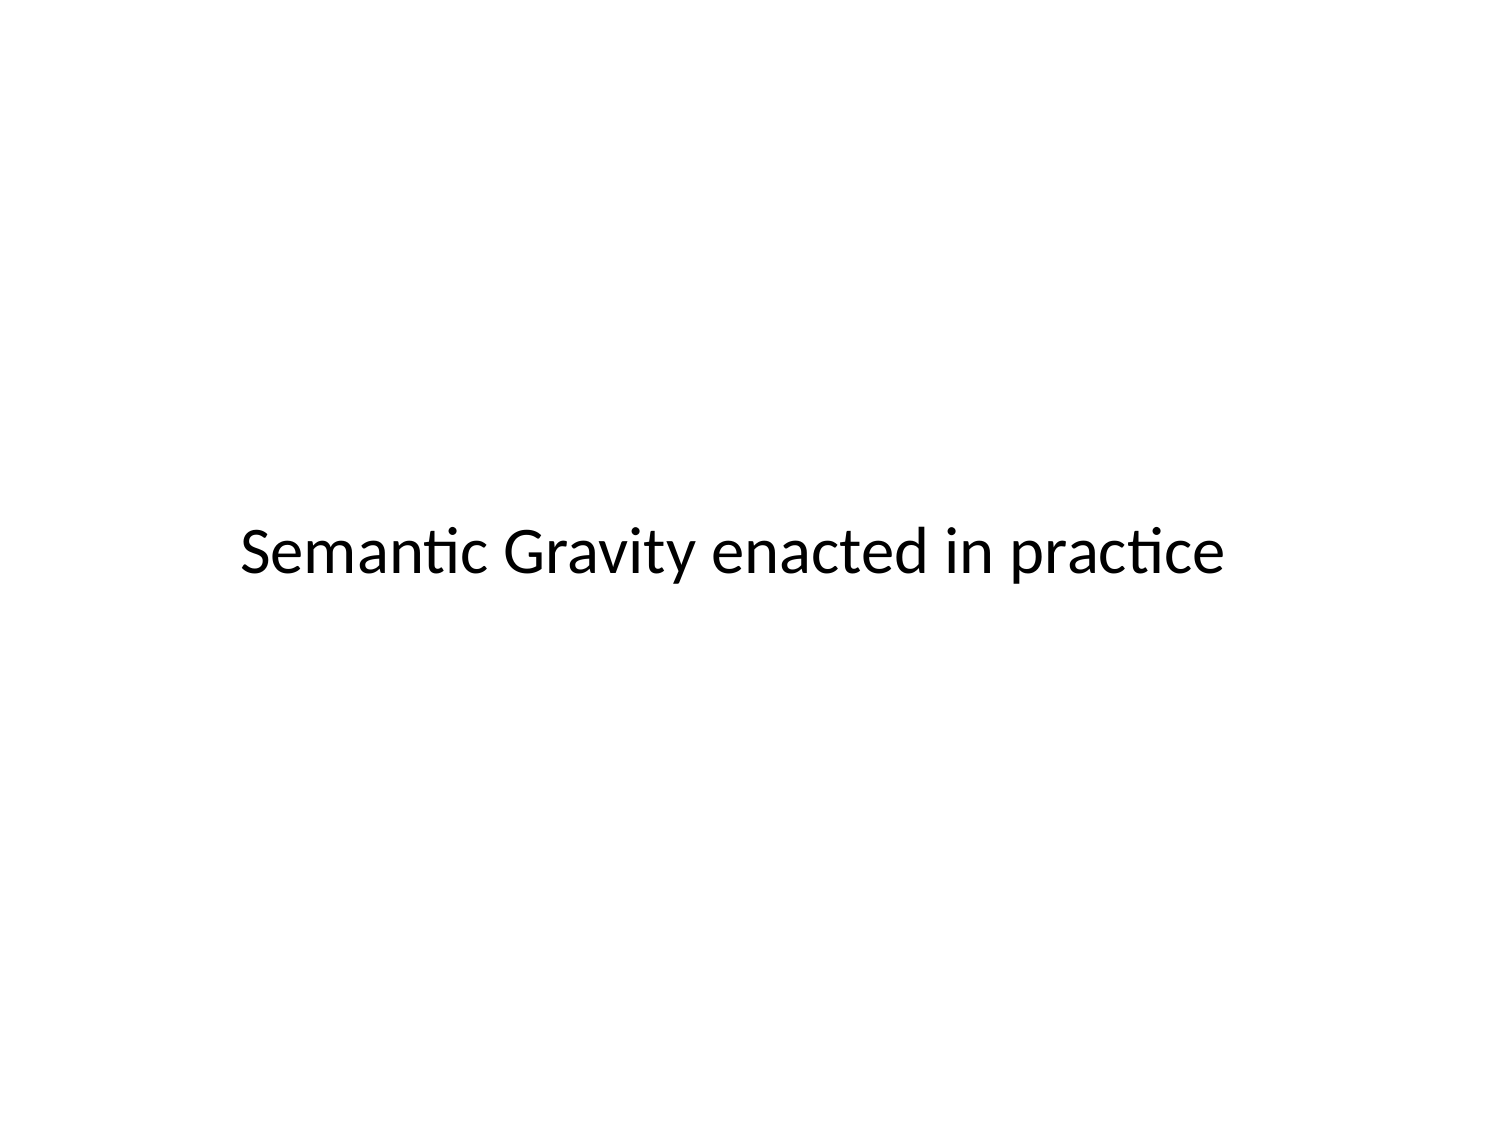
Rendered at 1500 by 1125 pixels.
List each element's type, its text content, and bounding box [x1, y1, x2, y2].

list Semantic Gravity enacted in practice [167, 498, 1300, 682]
